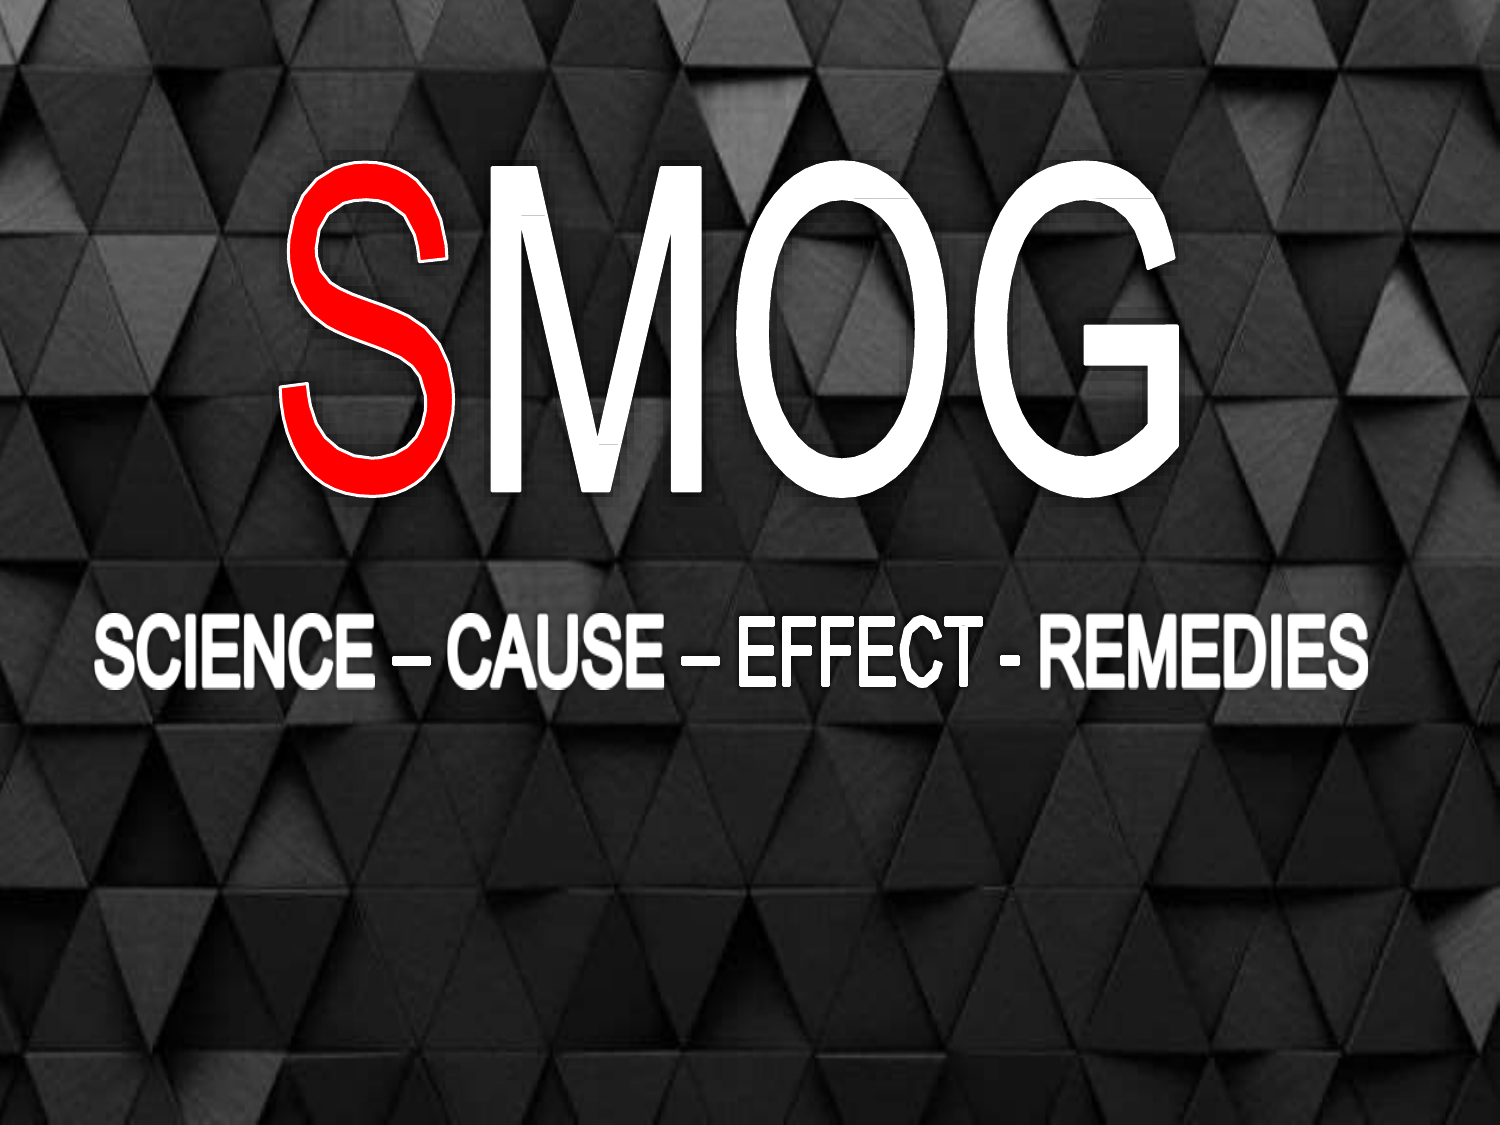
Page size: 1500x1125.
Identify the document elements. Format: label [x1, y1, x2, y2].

picture [0, 0, 1500, 1125]
text_box [87, 129, 1376, 701]
